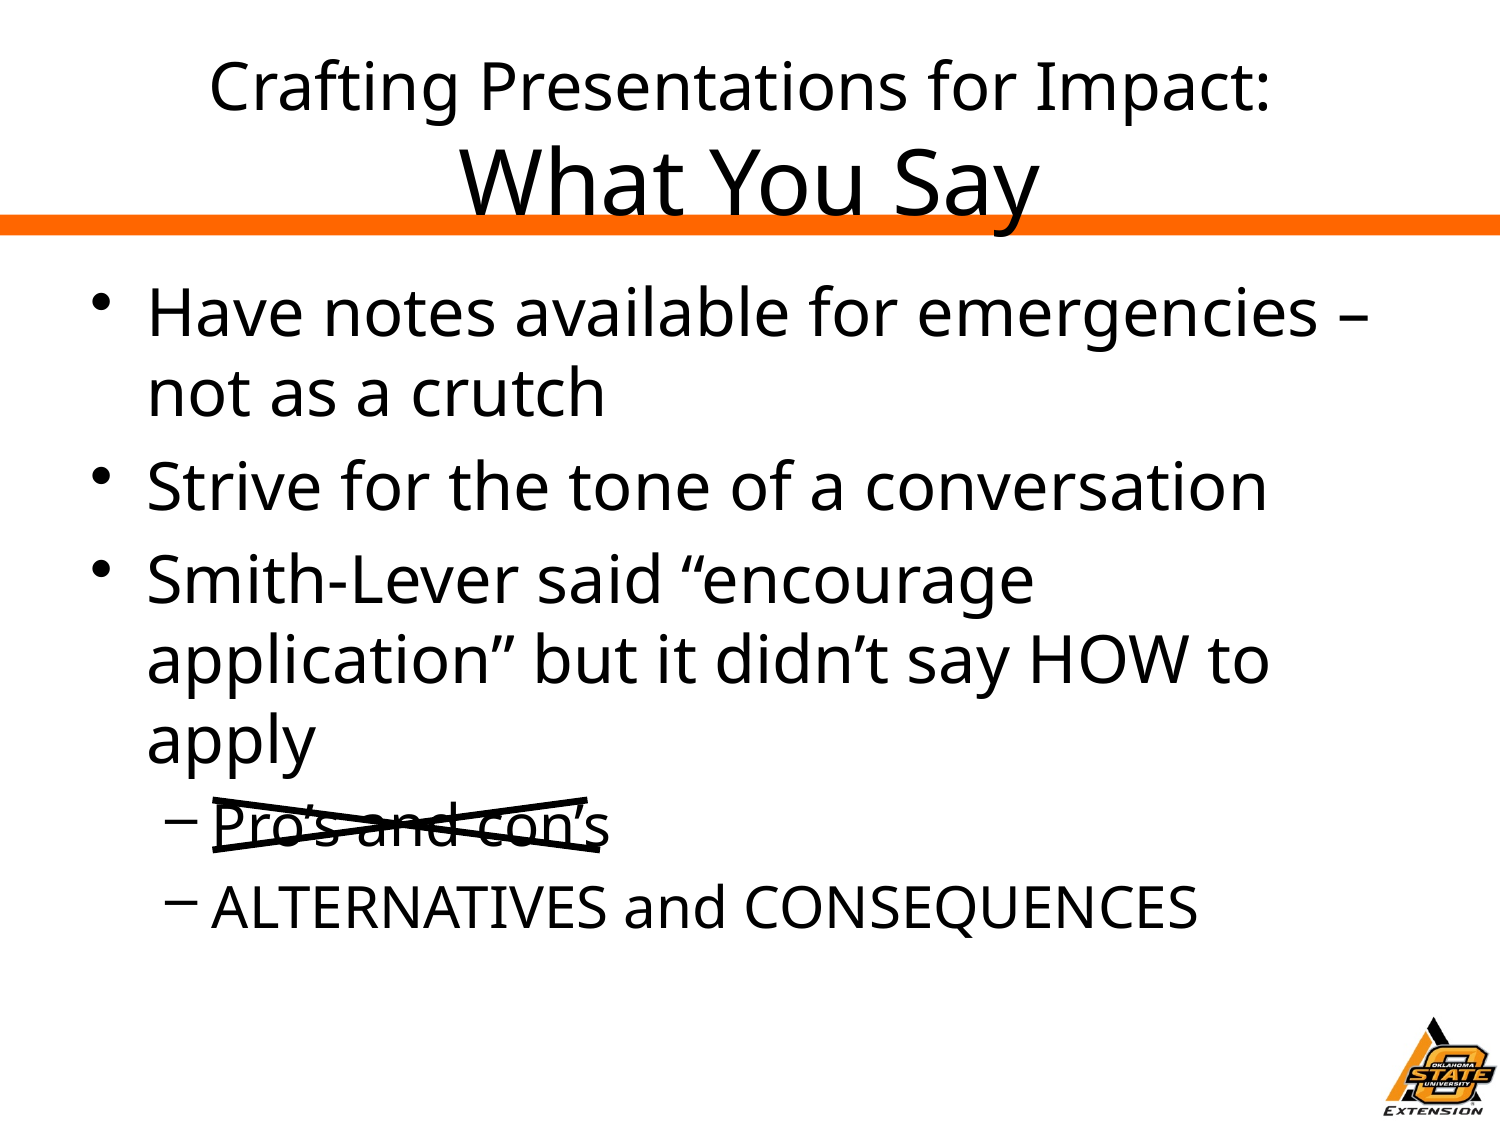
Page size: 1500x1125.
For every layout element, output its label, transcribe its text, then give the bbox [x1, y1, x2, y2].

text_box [212, 799, 588, 851]
list Have notes available for emergencies – not as a crutch Strive for the tone of a conversation Smith-Lever said “encourage application” but it didn’t say HOW to apply Pro’s and con’s ALTERNATIVES and CONSEQUENCES [74, 262, 1426, 1006]
title Crafting Presentations for Impact: What You Say [74, 44, 1426, 233]
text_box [588, 799, 601, 851]
picture [1381, 1010, 1500, 1125]
